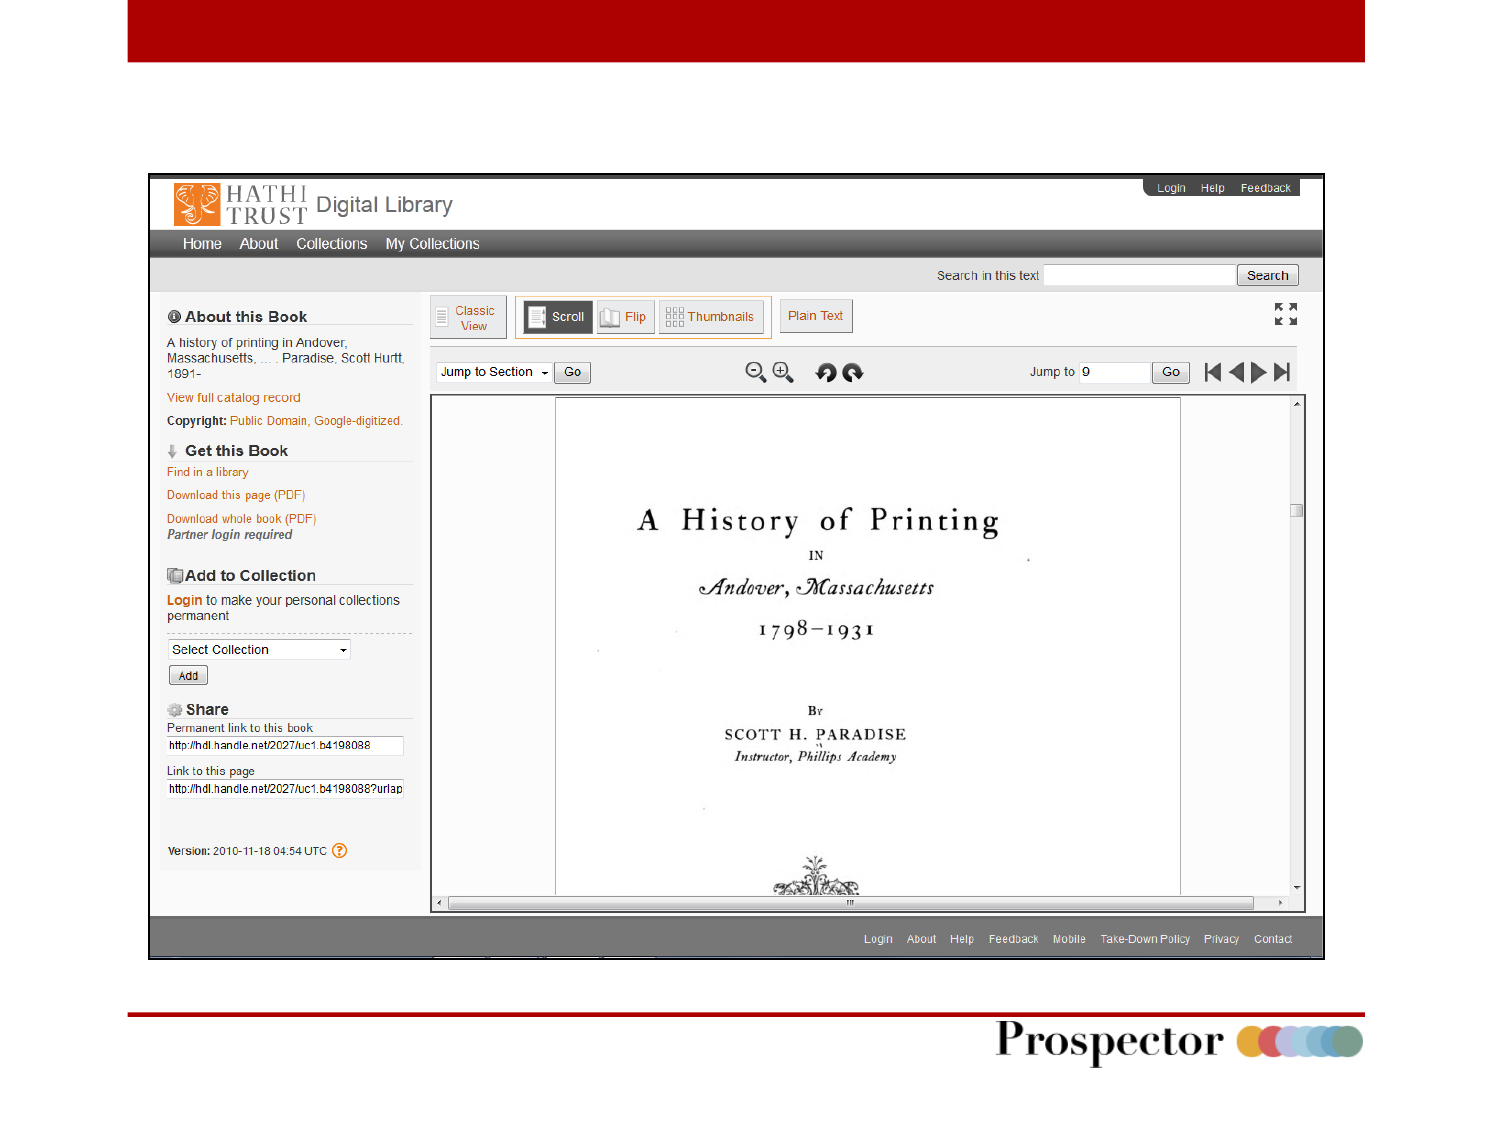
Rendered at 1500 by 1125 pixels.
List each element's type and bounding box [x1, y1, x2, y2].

picture [149, 174, 1324, 959]
picture [994, 1021, 1364, 1069]
